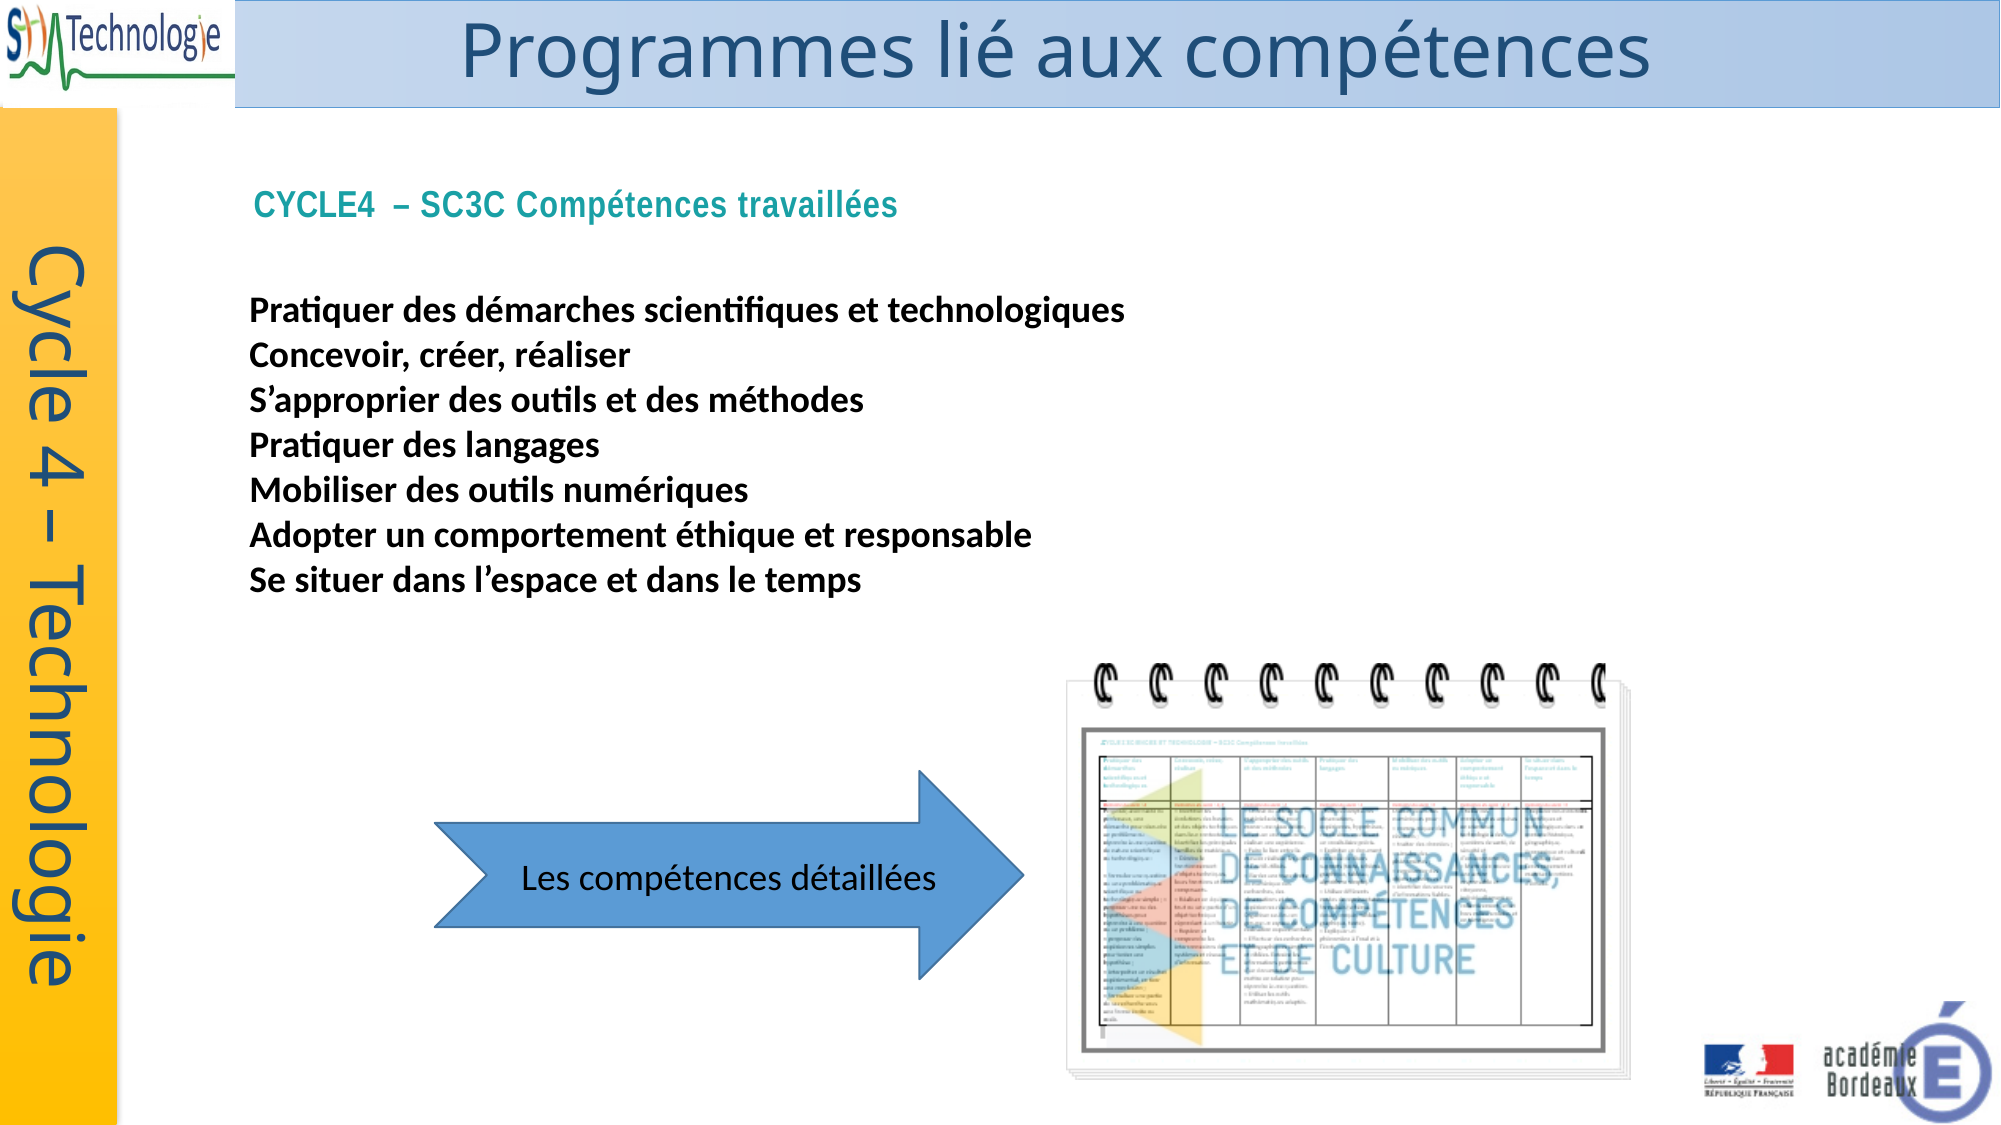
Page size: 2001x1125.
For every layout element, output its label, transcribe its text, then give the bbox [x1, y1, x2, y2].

picture [1699, 1001, 2000, 1125]
picture [1066, 662, 1631, 1080]
text_box CYCLE4 – SC3C Compétences travaillées [234, 172, 1476, 233]
picture [3, 0, 235, 108]
text_box Programmes lié aux compétences [235, 0, 2000, 108]
text_box Pratiquer des démarches scientifiques et technologiques Concevoir, créer, réaliser S’approprier des outils et des méthodes Pratiquer des langages Mobiliser des outils numériques Adopter un comportement éthique et responsable Se situer dans l’espace et dans le temps [234, 277, 1689, 608]
text_box [28, 604, 711, 838]
text_box Les compétences détaillées [433, 769, 1025, 981]
text_box Cycle 4 – Technologie [0, 107, 117, 1125]
